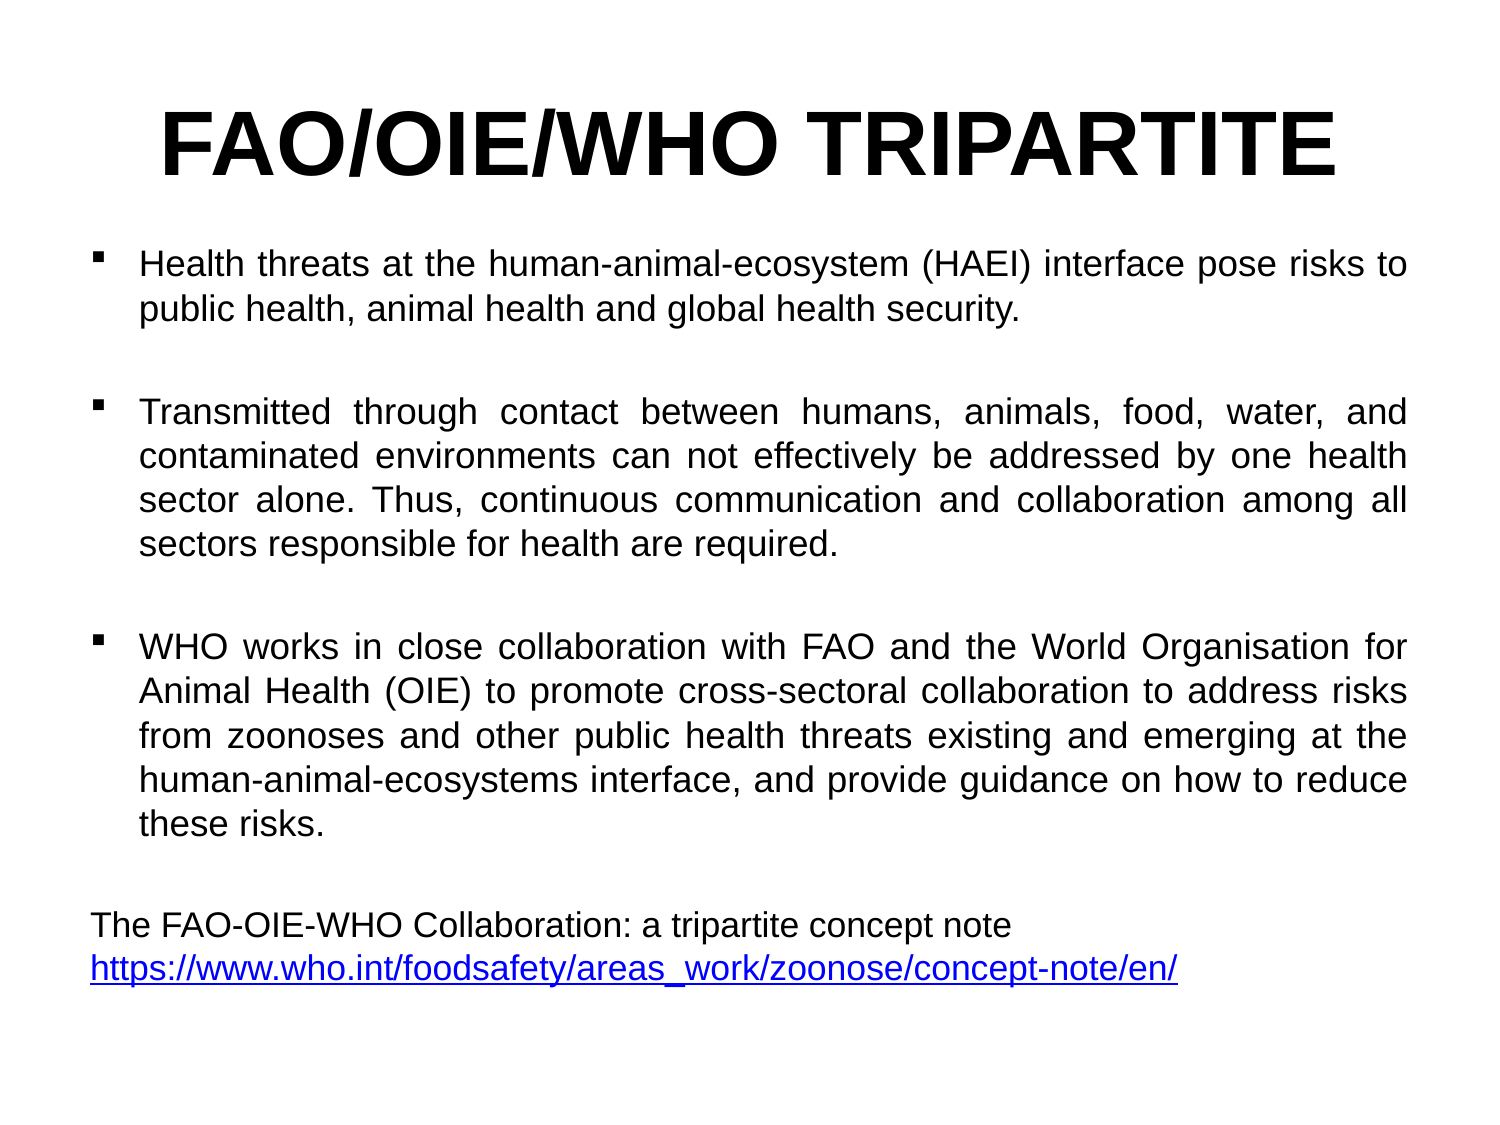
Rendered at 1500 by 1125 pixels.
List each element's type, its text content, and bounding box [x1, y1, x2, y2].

title FAO/OIE/WHO TRIPARTITE [75, 45, 1425, 232]
list Health threats at the human-animal-ecosystem (HAEI) interface pose risks to public health, animal health and global health security. Transmitted through contact between humans, animals, food, water, and contaminated environments can not effectively be addressed by one health sector alone. Thus, continuous communication and collaboration among all sectors responsible for health are required. WHO works in close collaboration with FAO and the World Organisation for Animal Health (OIE) to promote cross-sectoral collaboration to address risks from zoonoses and other public health threats existing and emerging at the human-animal-ecosystems interface, and provide guidance on how to reduce these risks. The FAO-OIE-WHO Collaboration: a tripartite concept note https://www.who.int/foodsafety/areas_work/zoonose/concept-note/en/ [75, 232, 1425, 1005]
